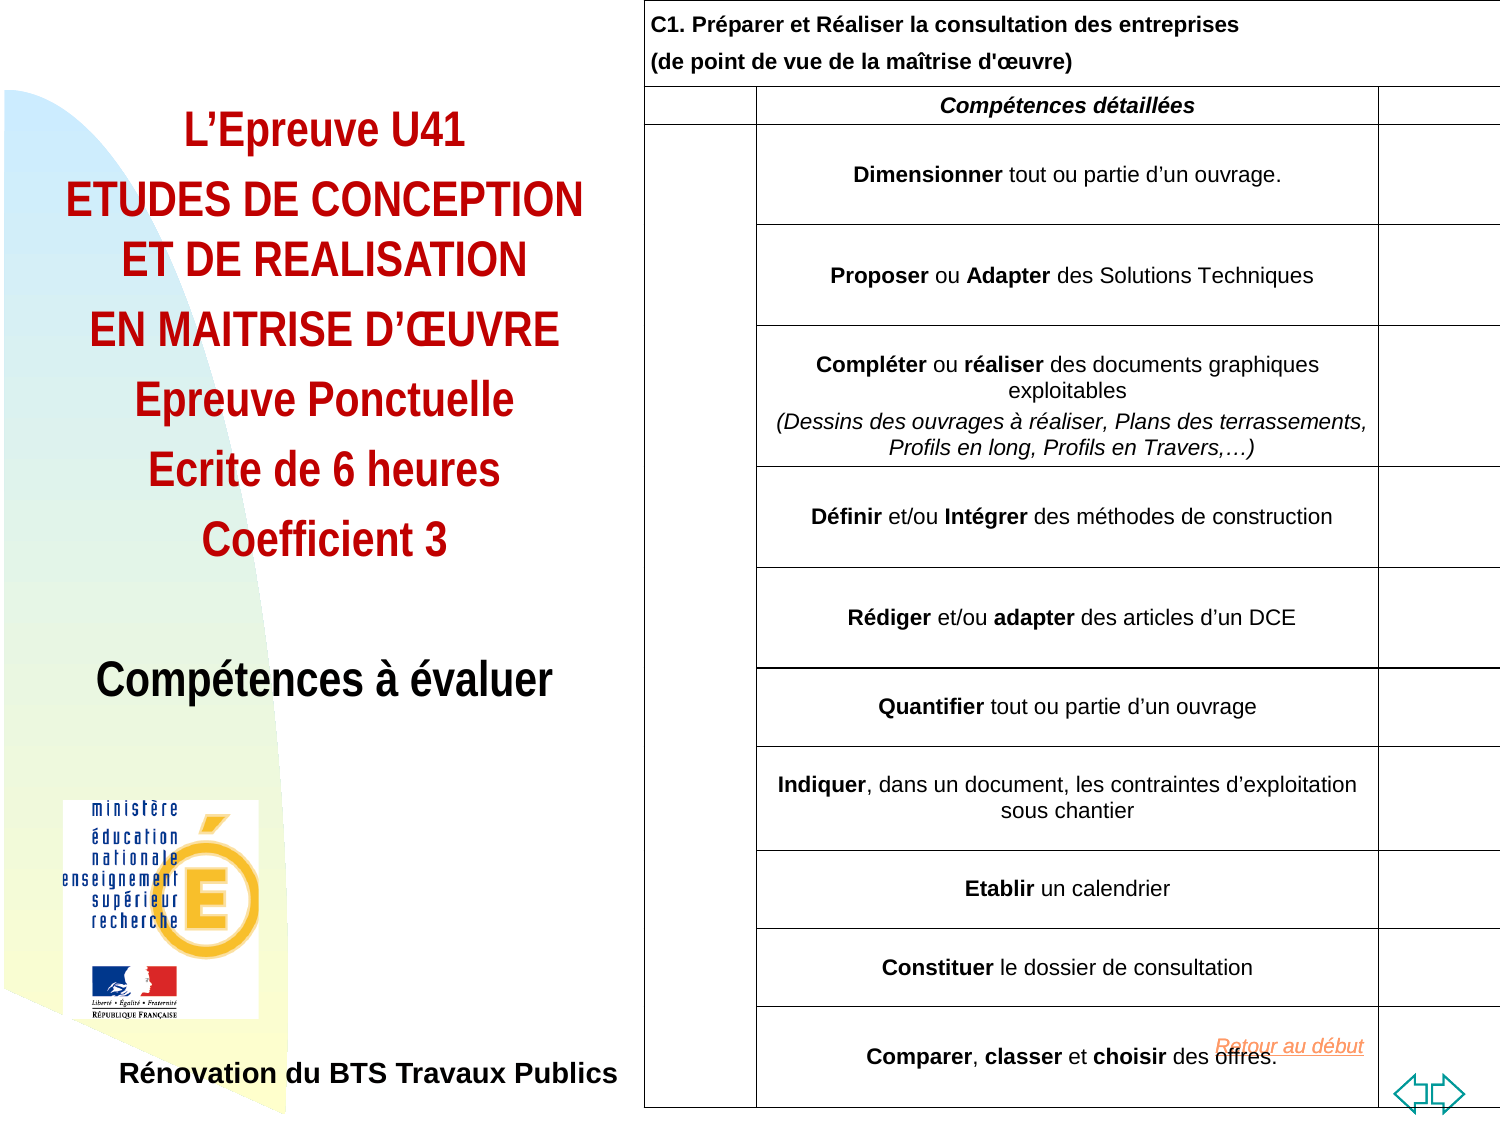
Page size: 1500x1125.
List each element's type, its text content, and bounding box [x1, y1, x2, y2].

footer Rénovation du BTS Travaux Publics [0, 1046, 638, 1098]
picture [643, 0, 1500, 1119]
text_box L’Epreuve U41 ETUDES DE CONCEPTION ET DE REALISATION EN MAITRISE D’ŒUVRE Epreuve Ponctuelle Ecrite de 6 heures Coefficient 3 Compétences à évaluer [41, 19, 609, 714]
